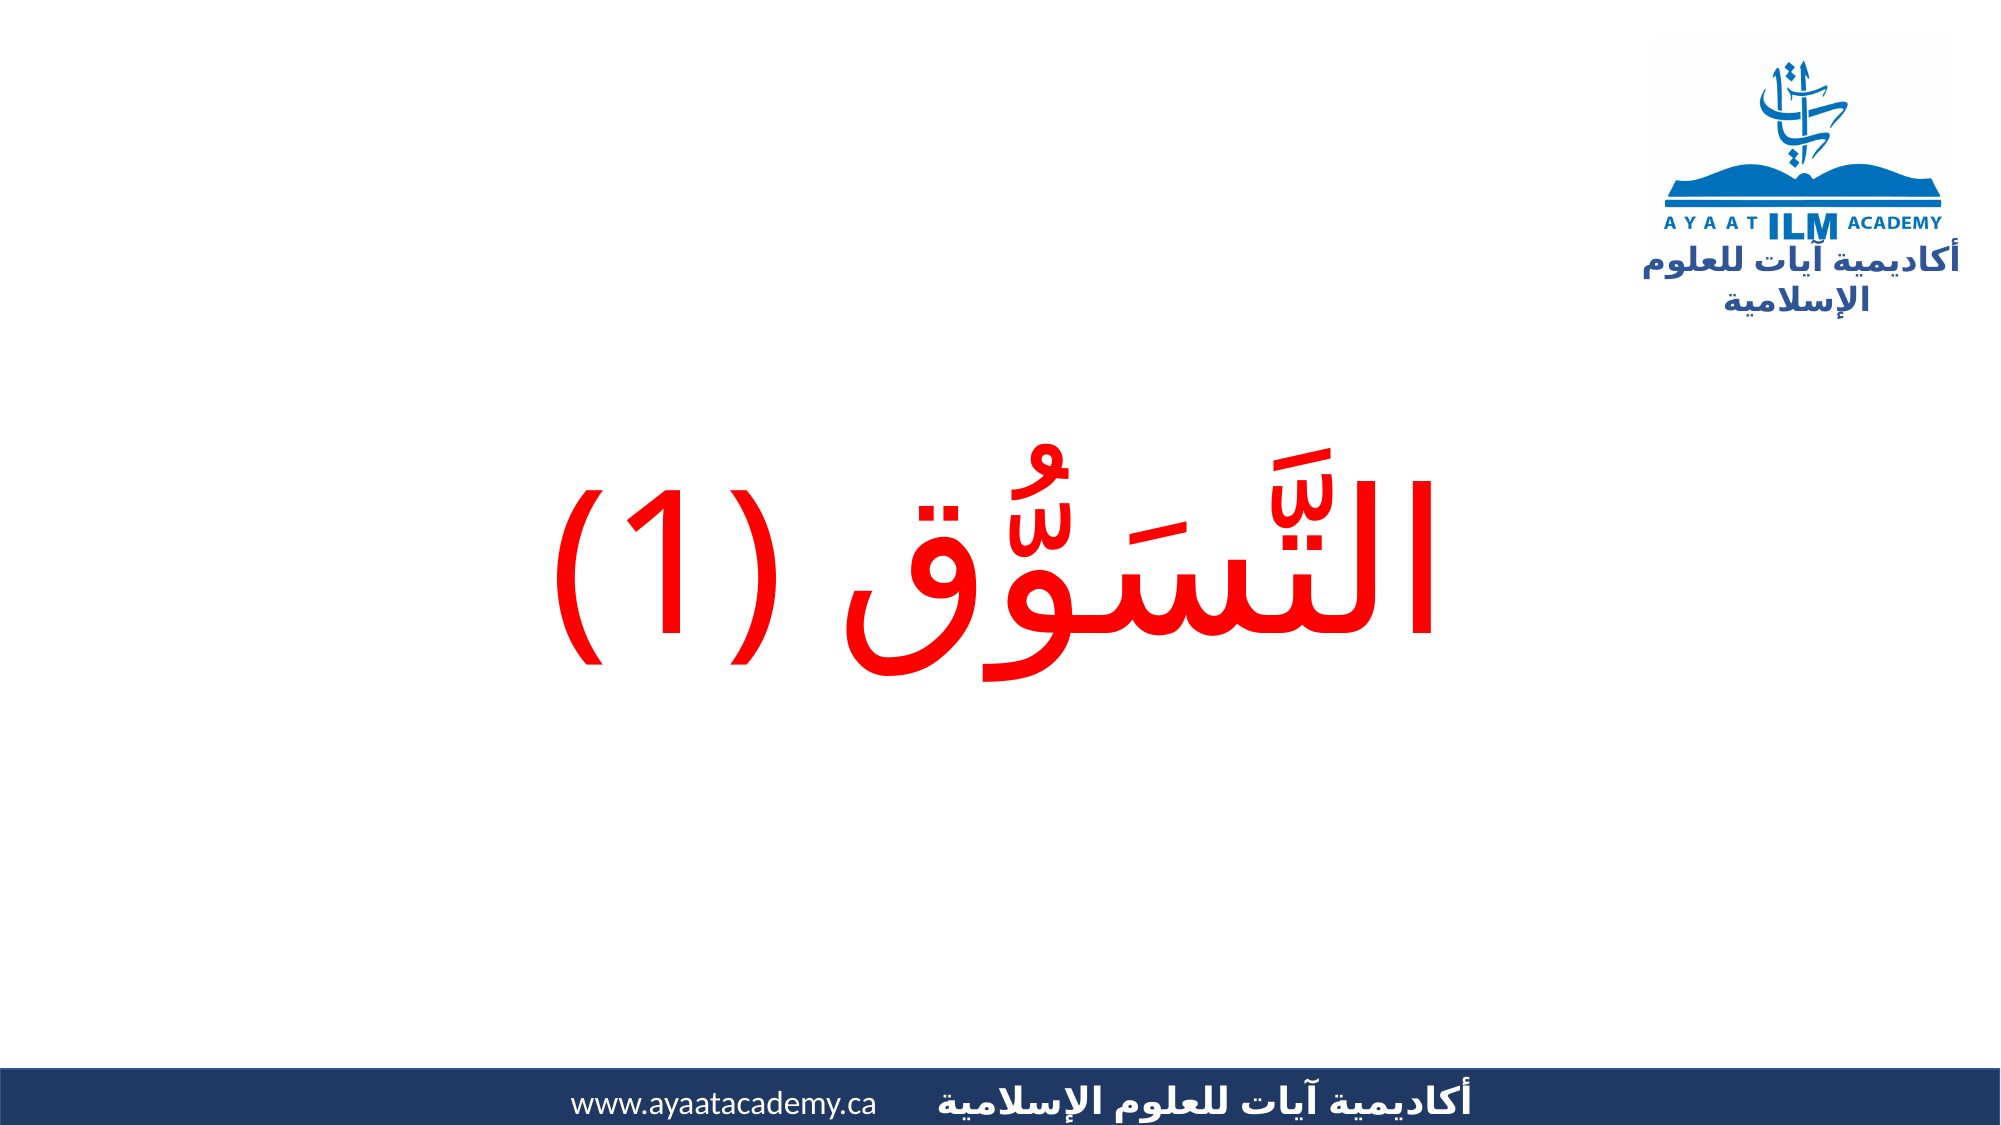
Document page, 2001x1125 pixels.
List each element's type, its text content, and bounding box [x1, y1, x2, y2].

text_box (1) التَّسَوُّق [137, 453, 1863, 672]
picture [1651, 37, 1952, 257]
